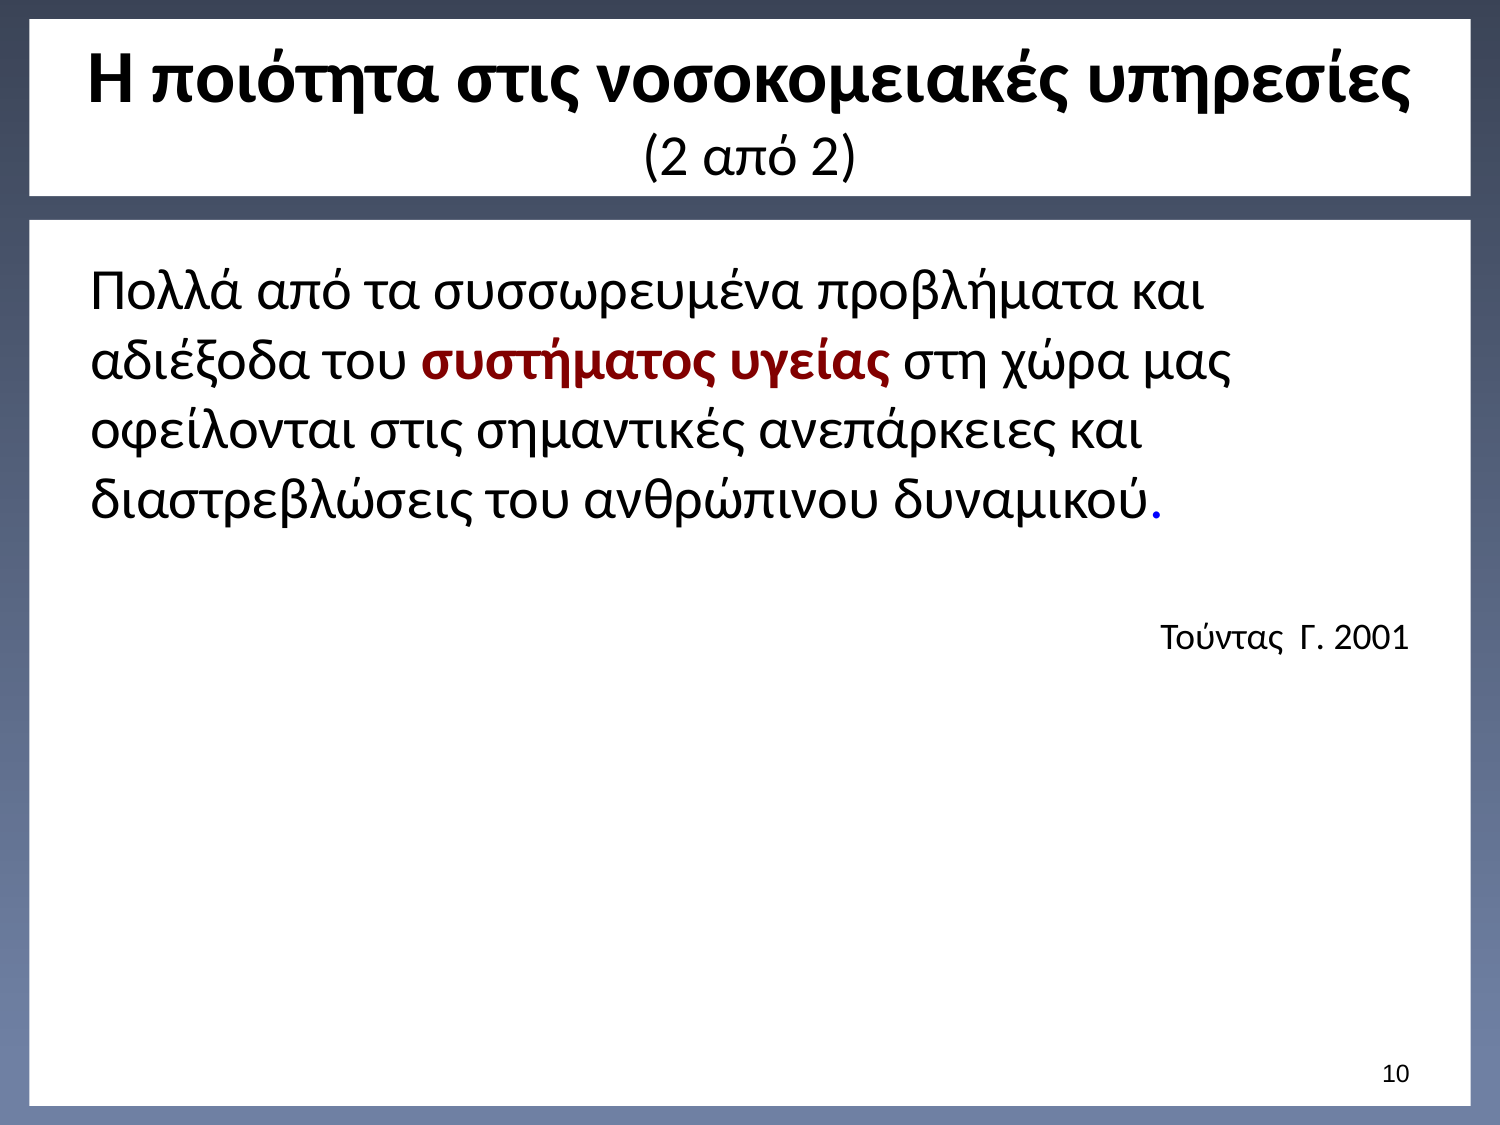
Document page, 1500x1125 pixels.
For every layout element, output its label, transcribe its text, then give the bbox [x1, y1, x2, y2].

list Πολλά από τα συσσωρευμένα προβλήματα και αδιέξοδα του συστήματος υγείας στη χώρα μας οφείλονται στις σημαντικές ανεπάρκειες και διαστρεβλώσεις του ανθρώπινου δυναμικού. Τούντας Γ. 2001 [75, 243, 1425, 1024]
title Η ποιότητα στις νοσοκομειακές υπηρεσίες (2 από 2) [29, 19, 1471, 197]
slide_number 9 [1074, 1042, 1425, 1103]
